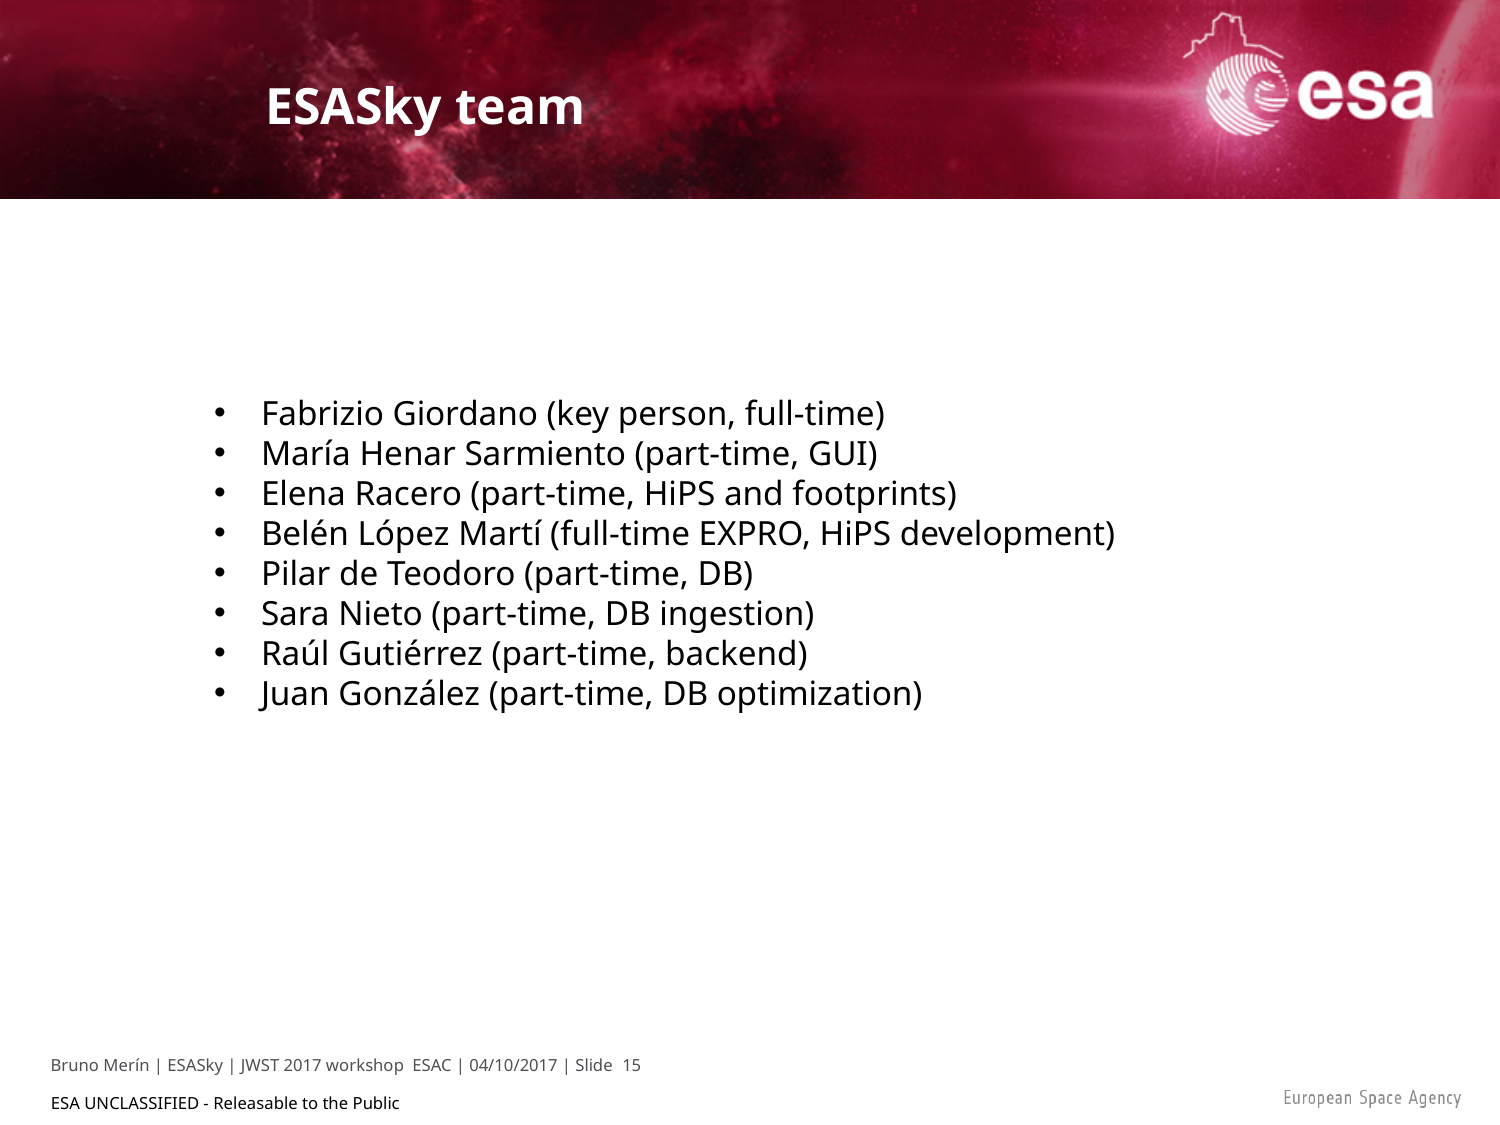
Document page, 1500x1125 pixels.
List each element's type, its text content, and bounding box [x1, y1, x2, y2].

picture [1264, 1082, 1500, 1121]
title ESASky team [250, 66, 1011, 143]
text_box Fabrizio Giordano (key person, full-time) María Henar Sarmiento (part-time, GUI) Elena Racero (part-time, HiPS and footprints) Belén López Martí (full-time EXPRO, HiPS development) Pilar de Teodoro (part-time, DB) Sara Nieto (part-time, DB ingestion) Raúl Gutiérrez (part-time, backend) Juan González (part-time, DB optimization) [124, 305, 1132, 840]
picture [0, 0, 1500, 199]
